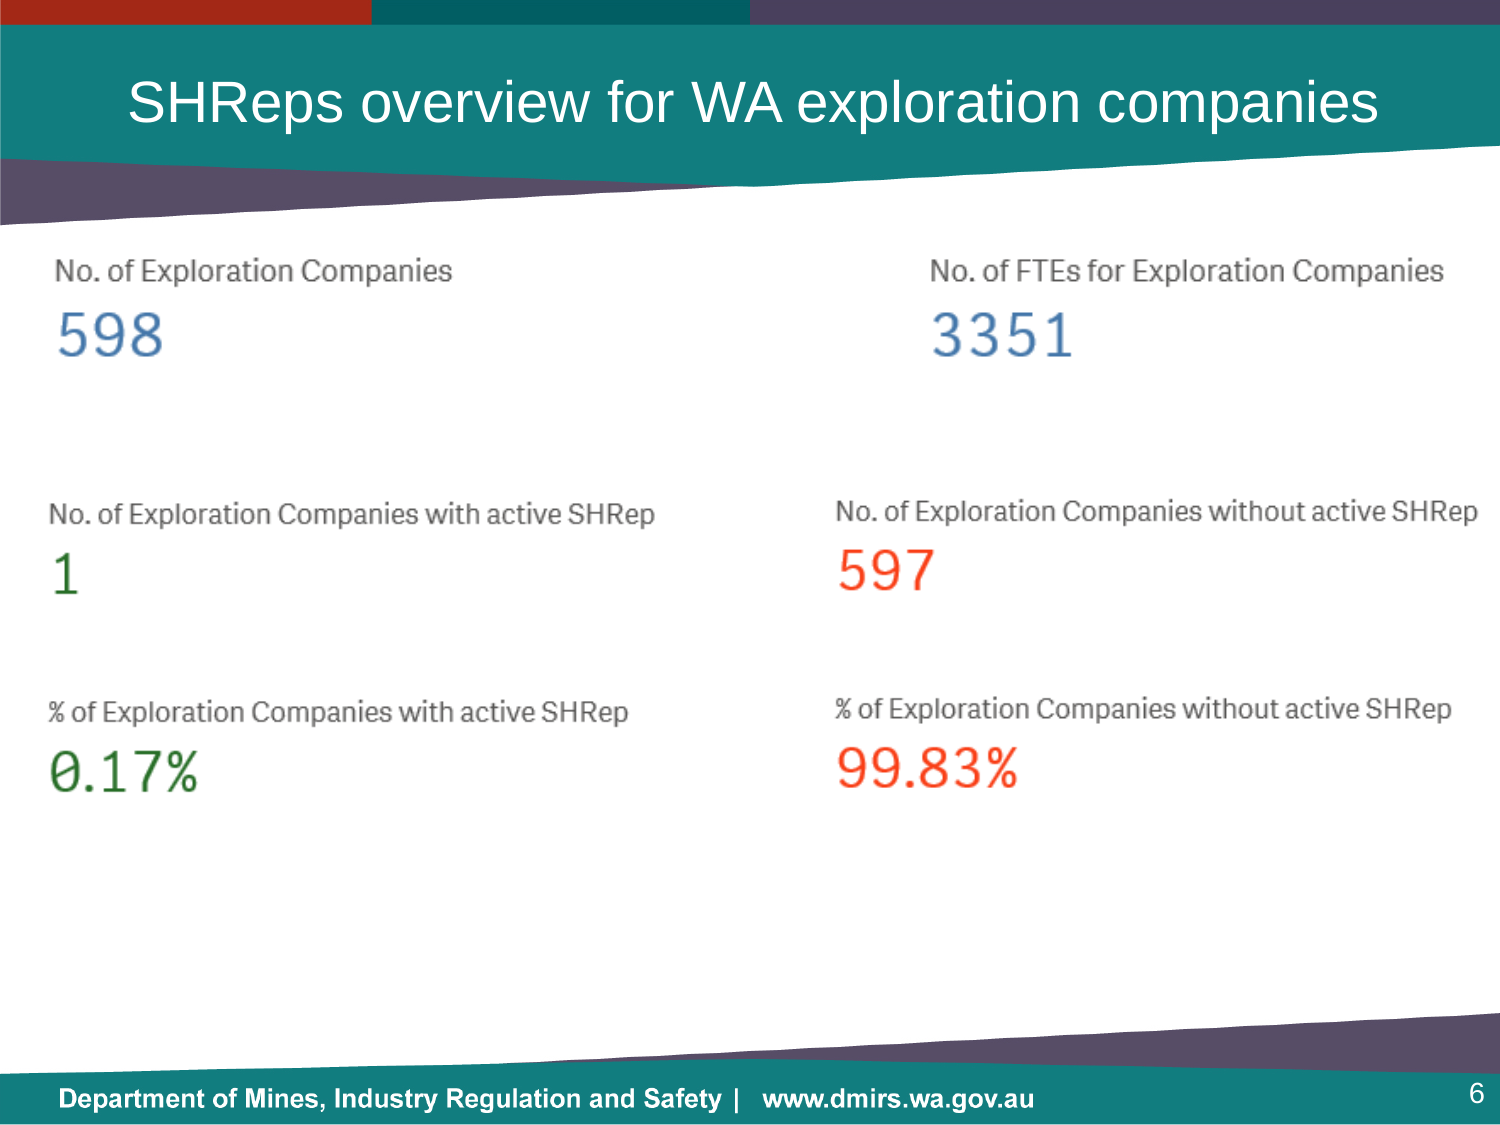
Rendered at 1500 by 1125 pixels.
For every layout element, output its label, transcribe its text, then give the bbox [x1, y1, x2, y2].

picture [0, 0, 1500, 245]
picture [17, 491, 684, 839]
picture [0, 1013, 1500, 1125]
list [40, 236, 1470, 410]
slide_number 6 [1187, 1066, 1500, 1125]
picture [805, 491, 1498, 825]
title SHReps overview for WA exploration companies [112, 37, 1456, 161]
